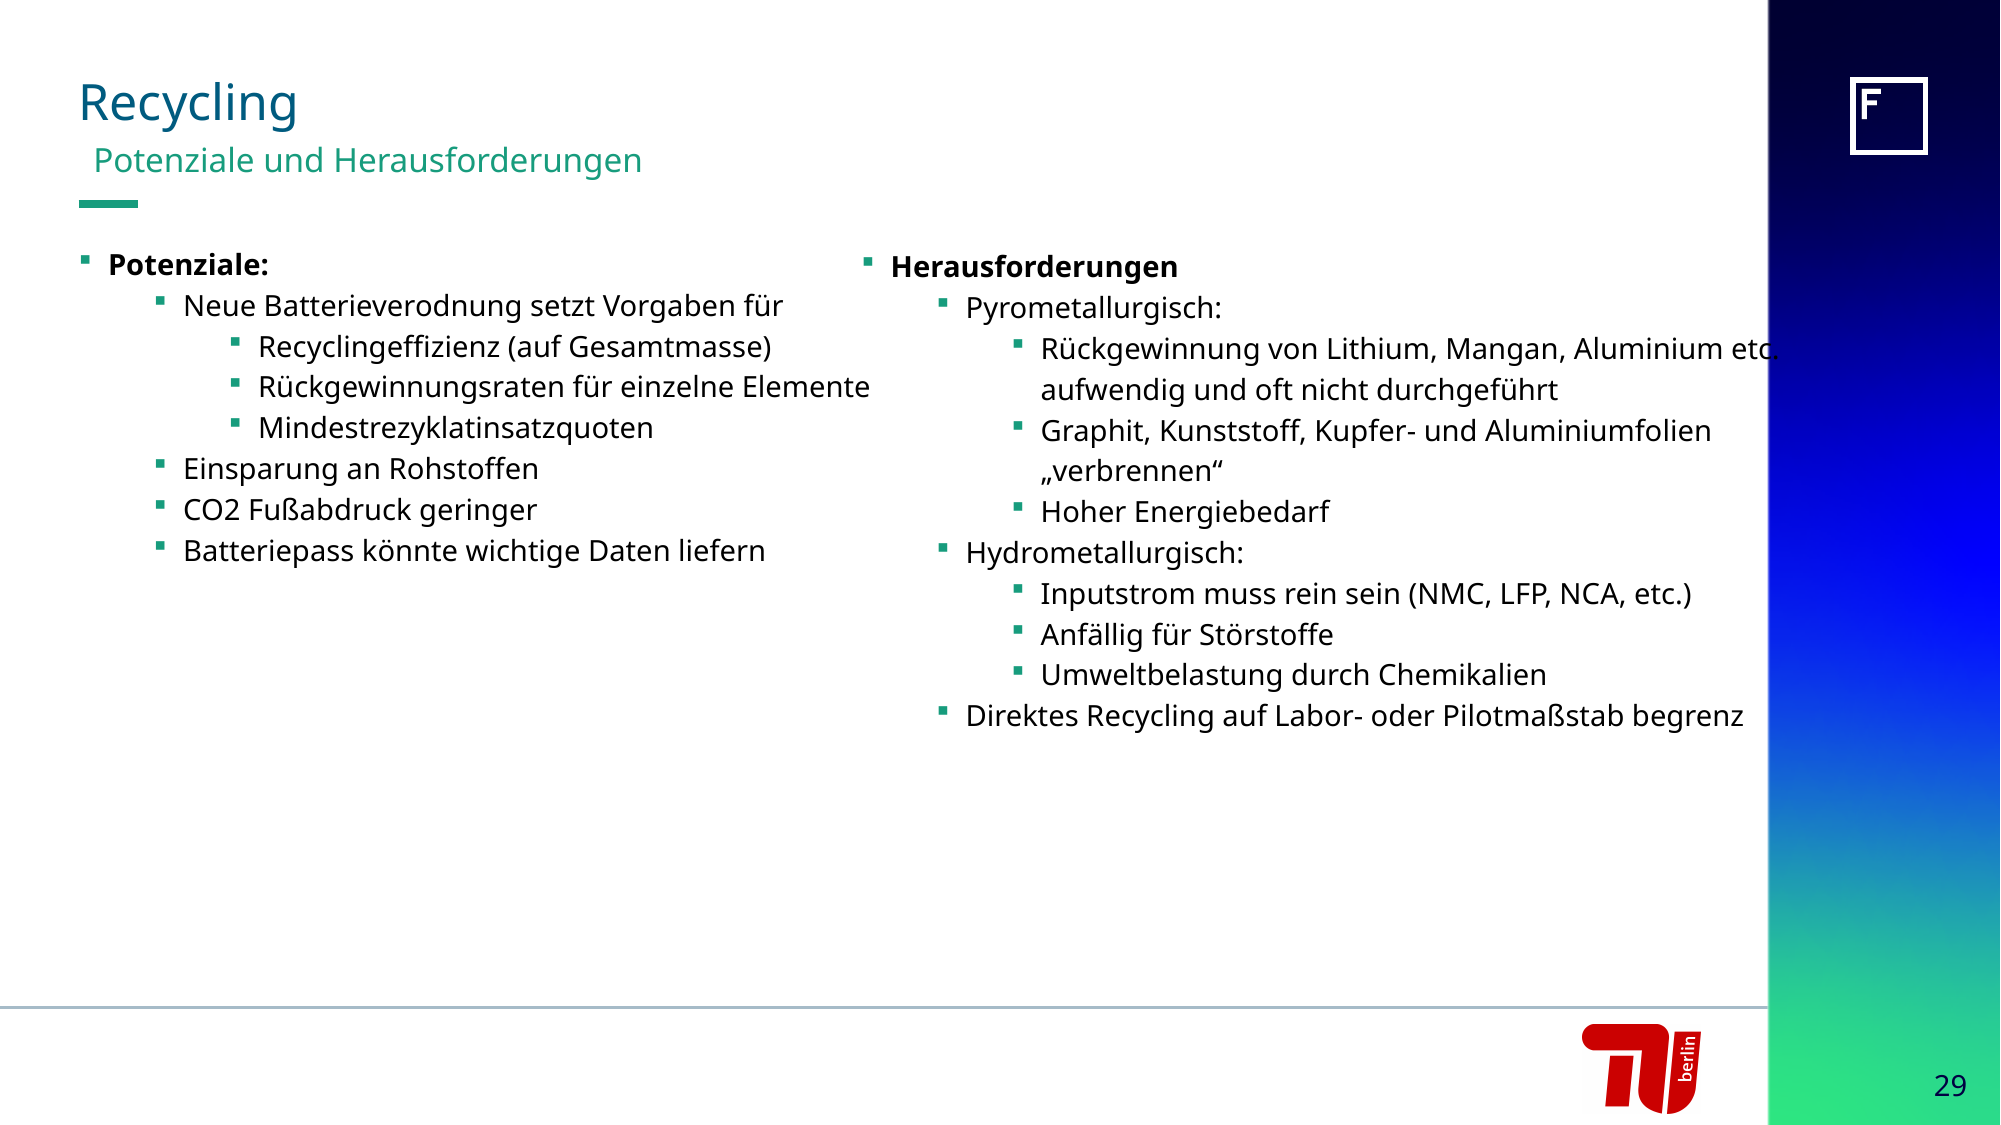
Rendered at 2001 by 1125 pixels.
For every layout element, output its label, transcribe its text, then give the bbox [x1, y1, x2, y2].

picture [1582, 1024, 1701, 1114]
text_box Herausforderungen Pyrometallurgisch: Rückgewinnung von Lithium, Mangan, Aluminium etc. aufwendig und oft nicht durchgeführt Graphit, Kunststoff, Kupfer- und Aluminiumfolien „verbrennen“ Hoher Energiebedarf Hydrometallurgisch: Inputstrom muss rein sein (NMC, LFP, NCA, etc.) Anfällig für Störstoffe Umweltbelastung durch Chemikalien Direktes Recycling auf Labor- oder Pilotmaßstab begrenz [861, 242, 1767, 978]
picture [1767, 0, 2000, 1125]
title Recycling [78, 64, 1767, 127]
text_box Potenziale: Neue Batterieverodnung setzt Vorgaben für Recyclingeffizienz (auf Gesamtmasse) Rückgewinnungsraten für einzelne Elemente Mindestrezyklatinsatzquoten Einsparung an Rohstoffen CO2 Fußabdruck geringer Batteriepass könnte wichtige Daten liefern [78, 158, 1767, 649]
text_box Potenziale und Herausforderungen [78, 127, 1767, 158]
